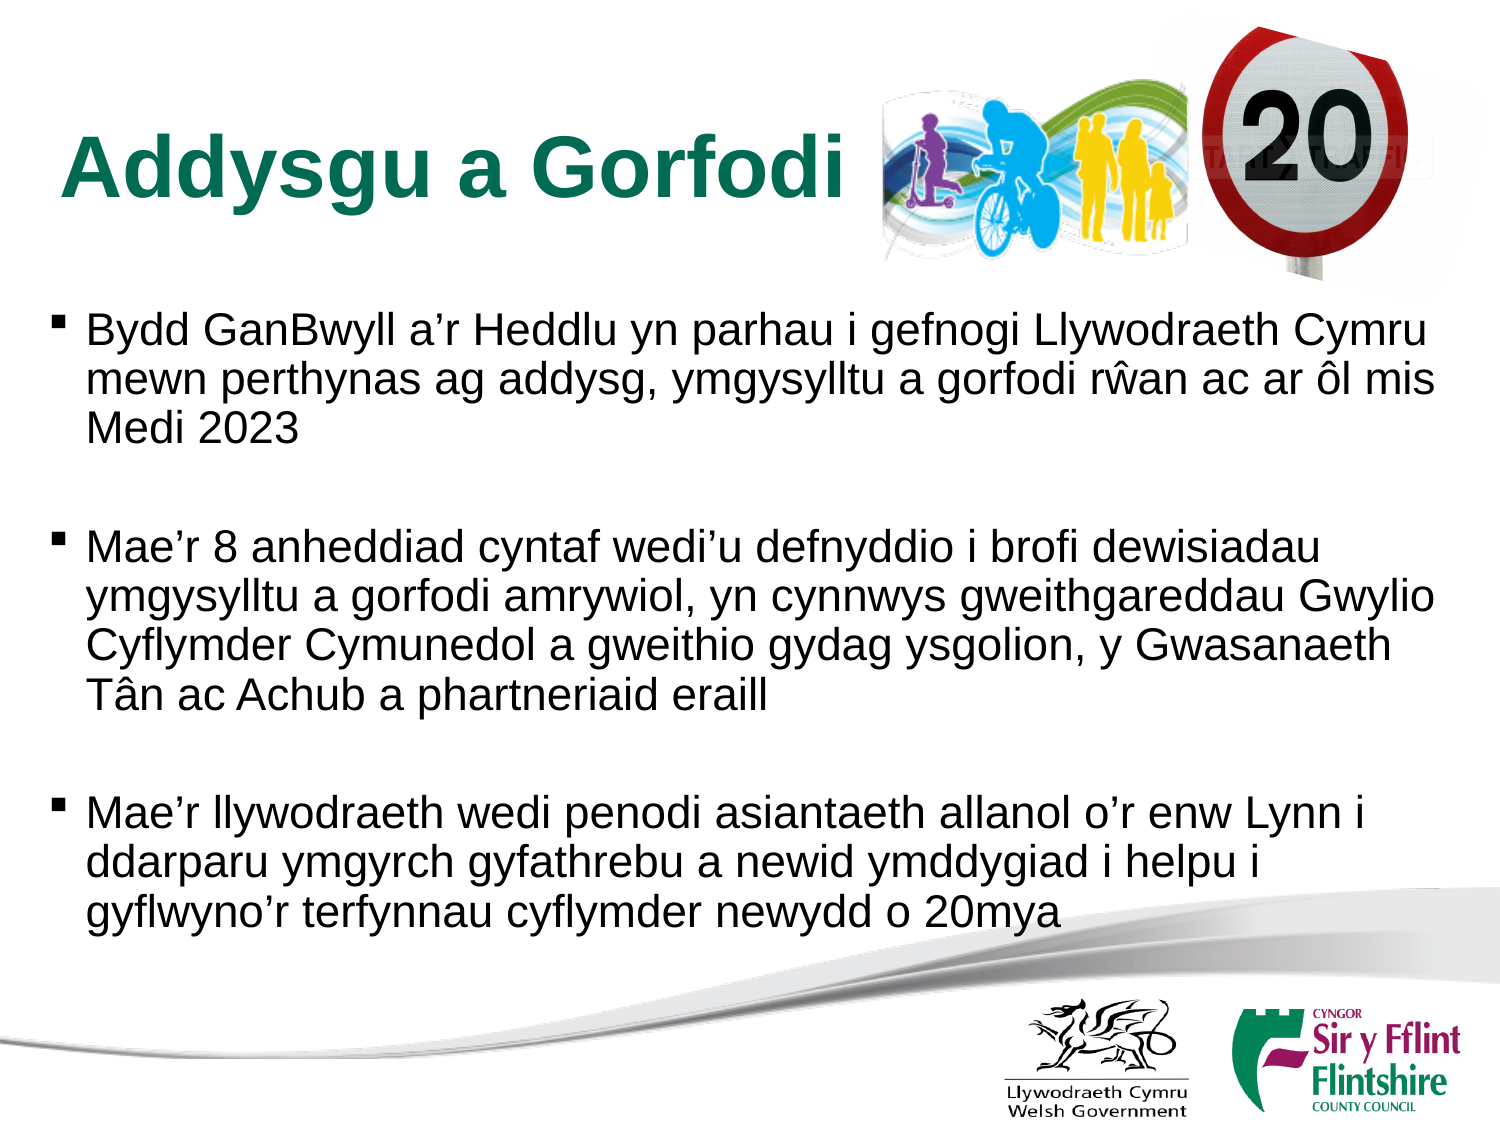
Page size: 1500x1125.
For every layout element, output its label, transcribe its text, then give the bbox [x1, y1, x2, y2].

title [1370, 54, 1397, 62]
list Bydd GanBwyll a’r Heddlu yn parhau i gefnogi Llywodraeth Cymru mewn perthynas ag addysg, ymgysylltu a gorfodi rŵan ac ar ôl mis Medi 2023 Mae’r 8 anheddiad cyntaf wedi’u defnyddio i brofi dewisiadau ymgysylltu a gorfodi amrywiol, yn cynnwys gweithgareddau Gwylio Cyflymder Cymunedol a gweithio gydag ysgolion, y Gwasanaeth Tân ac Achub a phartneriaid eraill Mae’r llywodraeth wedi penodi asiantaeth allanol o’r enw Lynn i ddarparu ymgyrch gyfathrebu a newid ymddygiad i helpu i gyflwyno’r terfynnau cyflymder newydd o 20mya [33, 298, 1467, 1001]
text_box [1147, 9, 1495, 306]
text_box [876, 67, 1191, 274]
picture [1004, 998, 1189, 1118]
title Addysgu a Gorfodi [44, 54, 1326, 284]
